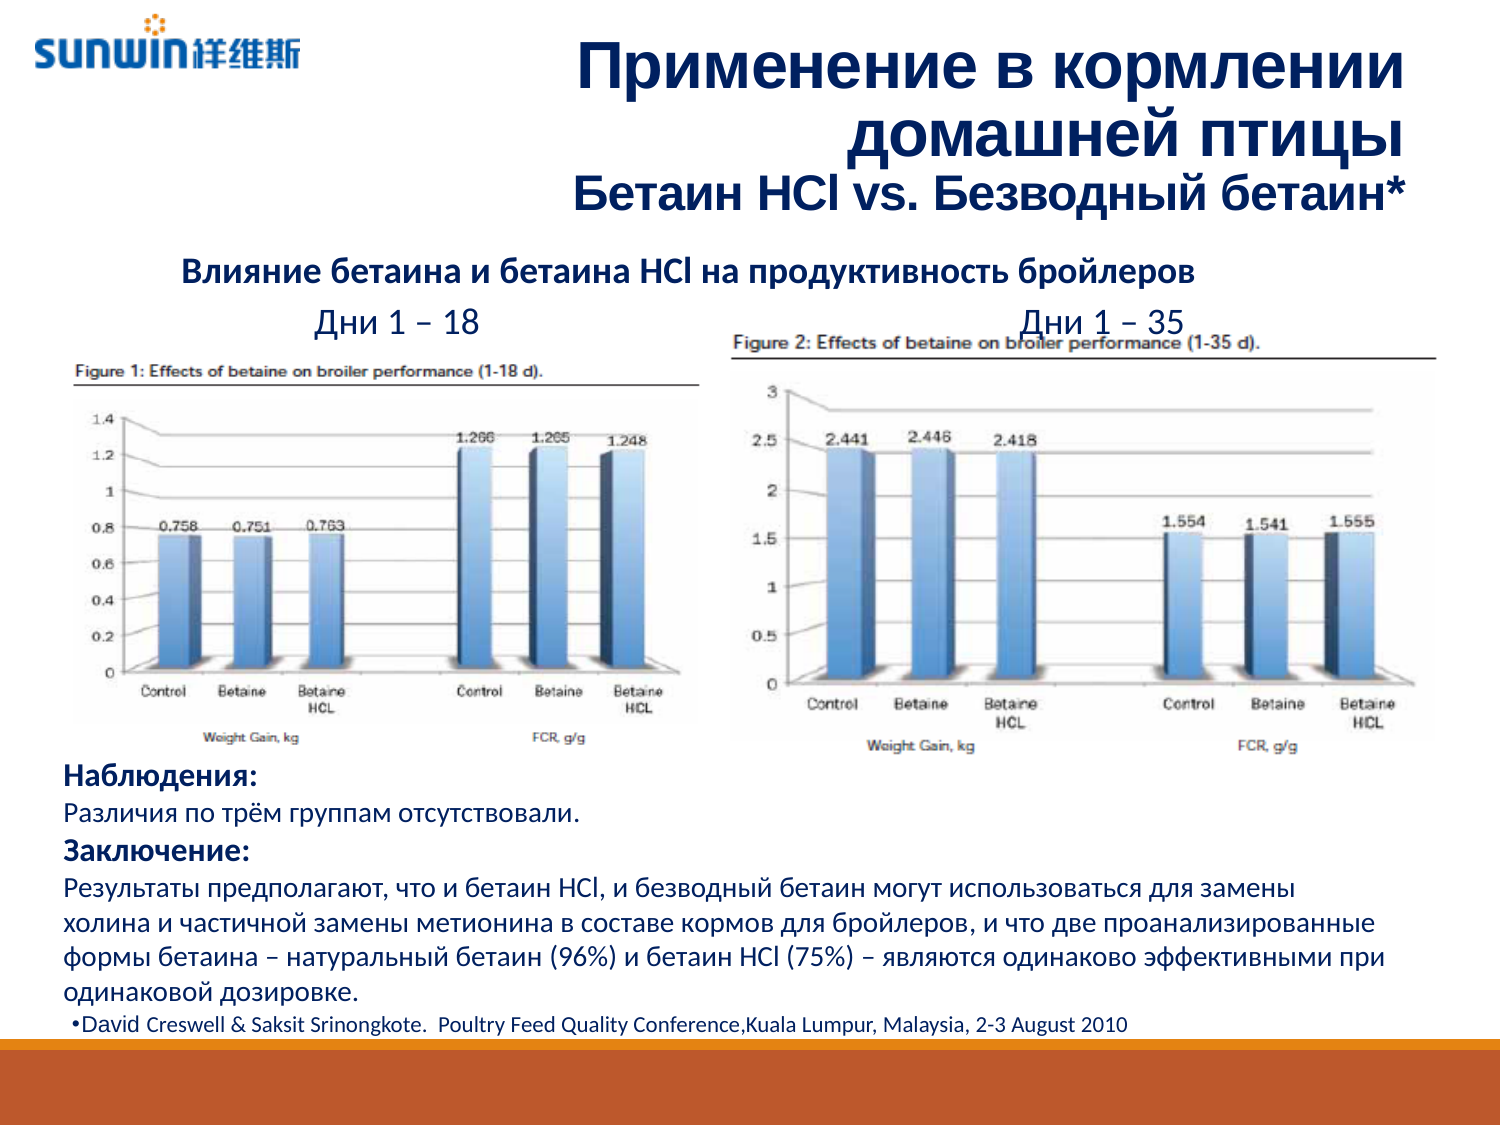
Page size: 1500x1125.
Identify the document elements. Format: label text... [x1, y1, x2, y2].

title Применение в кормлении домашней птицы Бетаин HCl vs. Безводный бетаин* [354, 40, 1421, 229]
text_box David Creswell & Saksit Srinongkote. Poultry Feed Quality Conference,Kuala Lumpur, Malaysia, 2-3 August 2010 [56, 1002, 1489, 1045]
picture [35, 0, 300, 110]
text_box Наблюдения: Различия по трём группам отсутствовали. Заключение: Результаты предполагают, что и бетаин HCl, и безводный бетаин могут использоваться для замены холина и частичной замены метионина в составе кормов для бройлеров, и что две проанализированные формы бетаина – натуральный бетаин (96%) и бетаин HCl (75%) – являются одинаково эффективными при одинаковой дозировке. [48, 745, 1402, 1016]
text_box Влияние бетаина и бетаина HCl на продуктивность бройлеров [166, 244, 1233, 291]
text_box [56, 294, 1463, 764]
